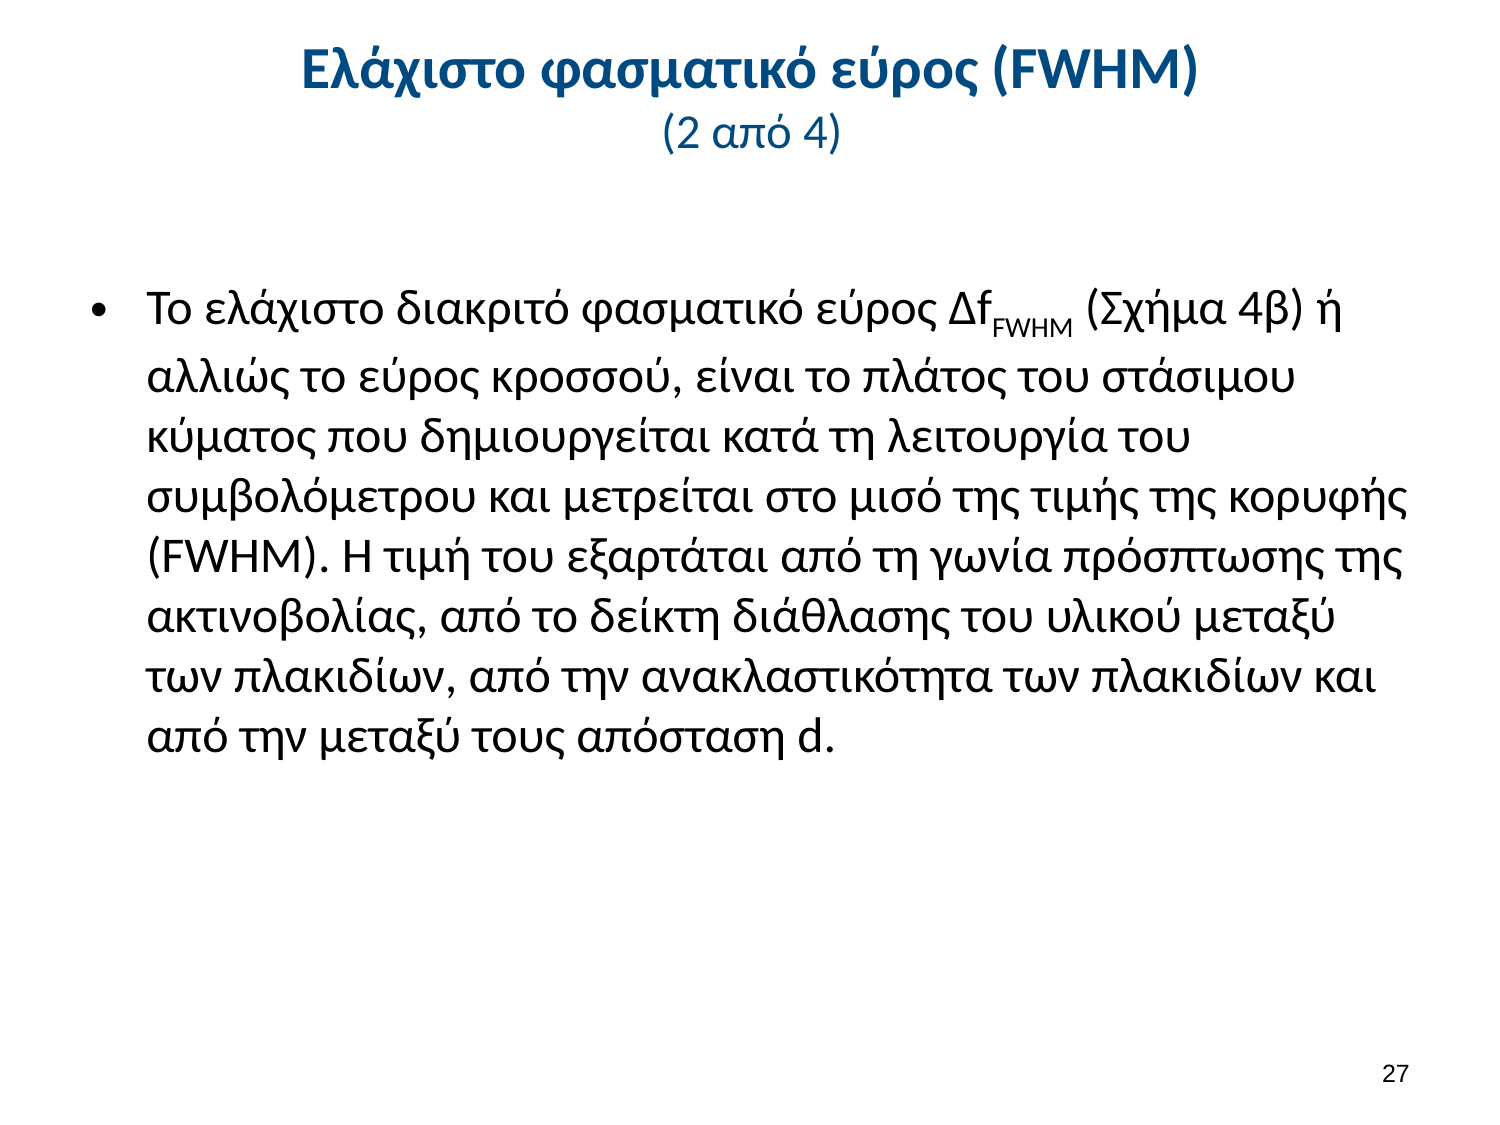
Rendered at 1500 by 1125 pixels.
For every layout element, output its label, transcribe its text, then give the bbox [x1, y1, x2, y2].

slide_number 26 [1074, 1042, 1425, 1103]
title Ελάχιστο φασματικό εύρος (FWHM) (2 από 4) [76, 19, 1427, 169]
list Το ελάχιστο διακριτό φασματικό εύρος ΔfFWHM (Σχήμα 4β) ή αλλιώς το εύρος κροσσού, είναι το πλάτος του στάσιμου κύματος που δημιουργείται κατά τη λειτουργία του συμβολόμετρου και μετρείται στο μισό της τιμής της κορυφής (FWHM). Η τιμή του εξαρτάται από τη γωνία πρόσπτωσης της ακτινοβολίας, από το δείκτη διάθλασης του υλικού μεταξύ των πλακιδίων, από την ανακλαστικότητα των πλακιδίων και από την μεταξύ τους απόσταση d. [75, 267, 1425, 1024]
